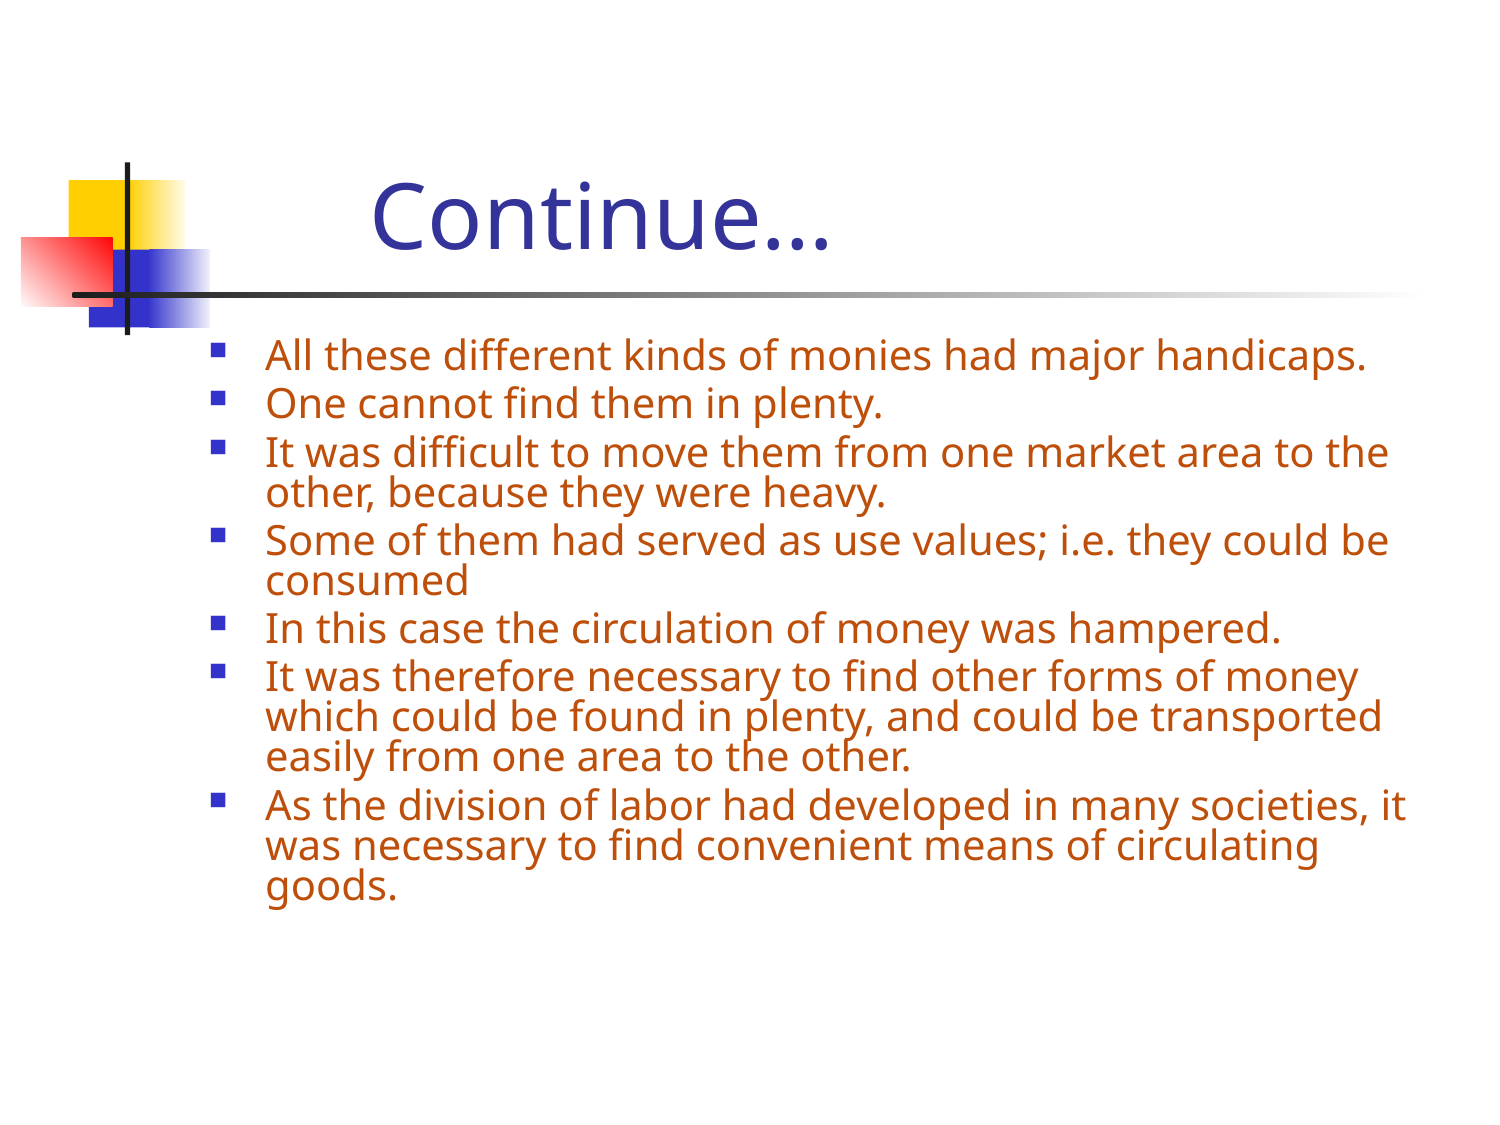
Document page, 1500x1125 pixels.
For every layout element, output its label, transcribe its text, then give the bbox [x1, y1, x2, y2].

list All these different kinds of monies had major handicaps. One cannot find them in plenty. It was difficult to move them from one market area to the other, because they were heavy. Some of them had served as use values; i.e. they could be consumed In this case the circulation of money was hampered. It was therefore necessary to find other forms of money which could be found in plenty, and could be transported easily from one area to the other. As the division of labor had developed in many societies, it was necessary to find convenient means of circulating goods. [193, 330, 1470, 1007]
title Continue… [188, 34, 1468, 276]
